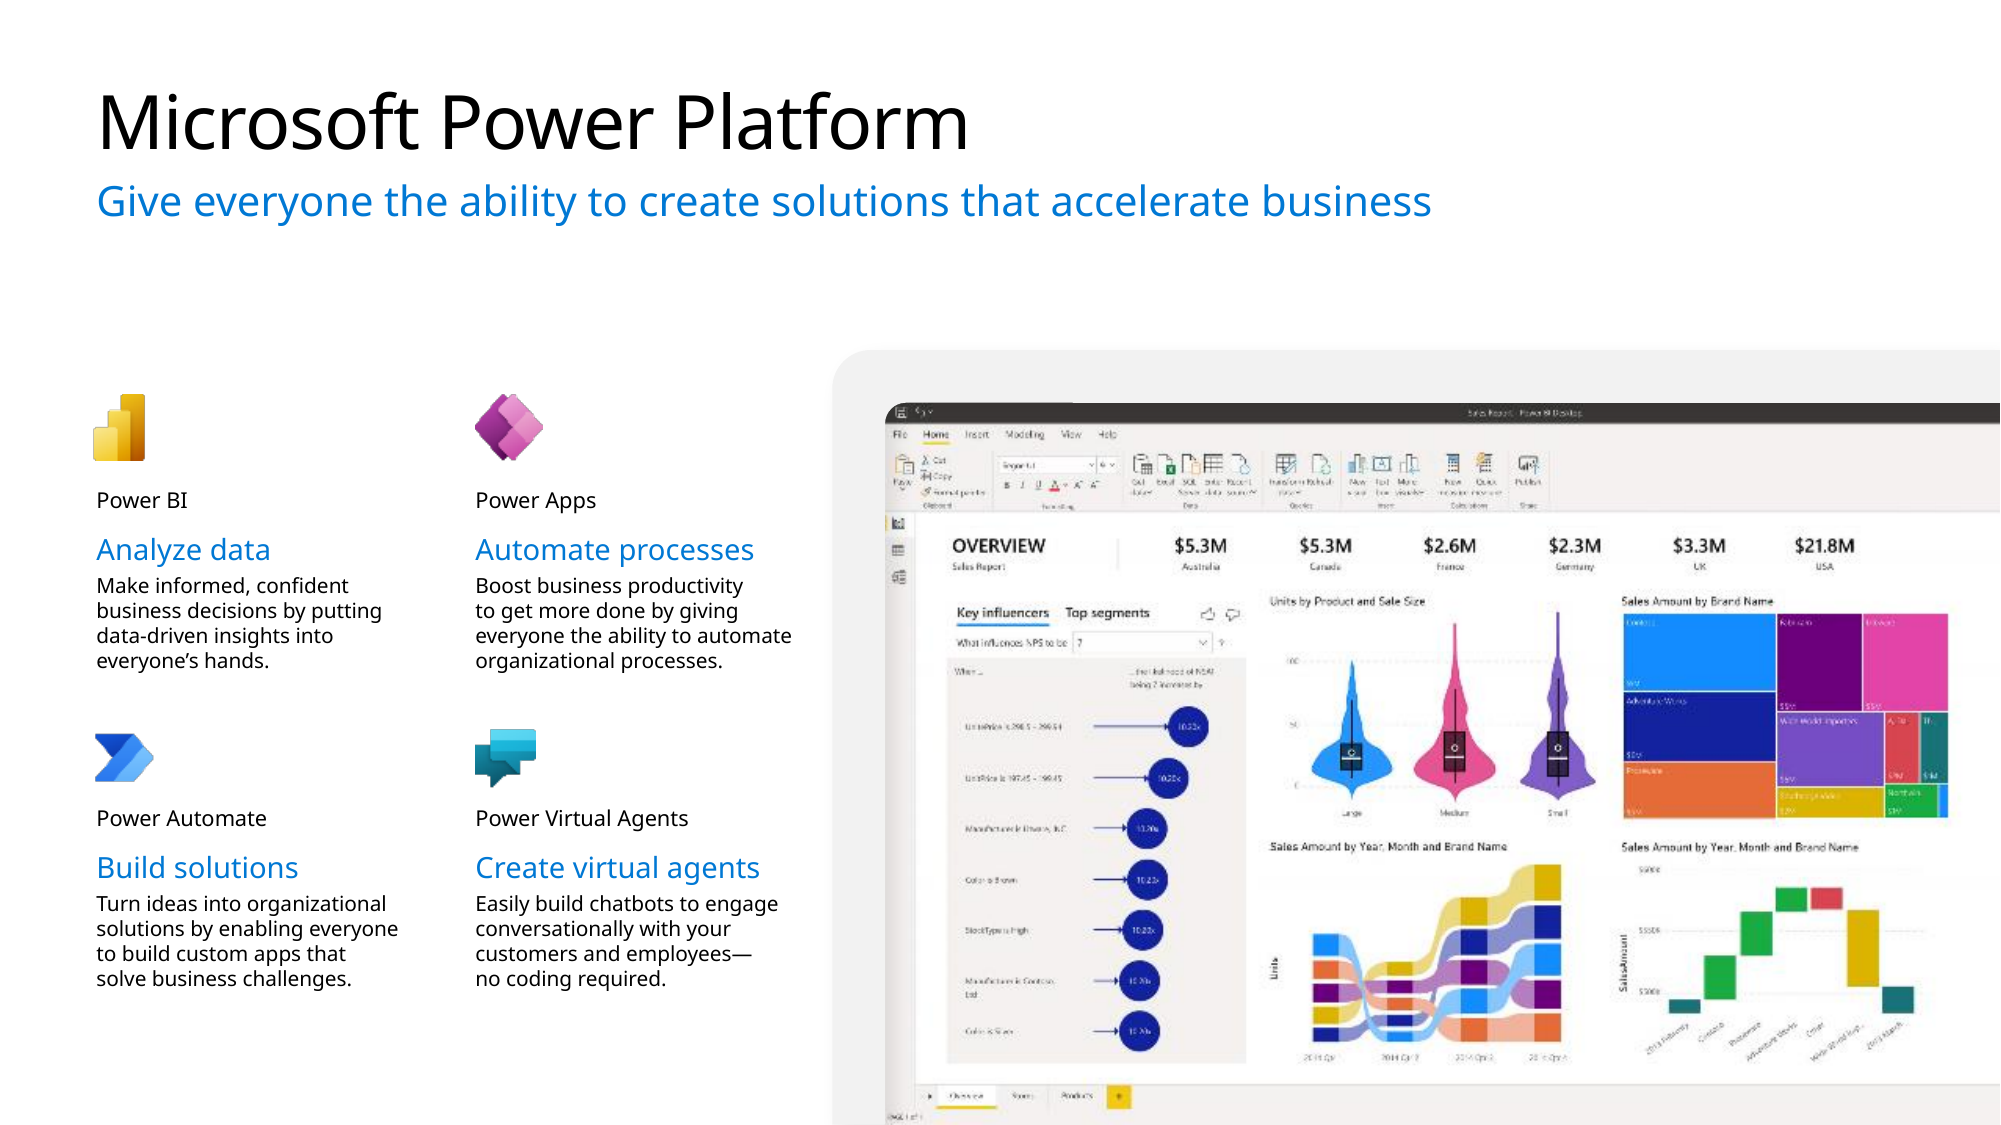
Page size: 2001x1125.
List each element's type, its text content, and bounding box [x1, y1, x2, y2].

text_box Give everyone the ability to create solutions that accelerate business [96, 175, 1904, 226]
title Microsoft Power Platform [96, 75, 1904, 166]
picture [86, 394, 153, 461]
text_box Power Apps Automate processes Boost business productivity to get more done by giving everyone the ability to automate organizational processes. [475, 486, 803, 673]
picture [475, 393, 543, 462]
picture [90, 731, 158, 785]
text_box Power Virtual Agents Create virtual agents Easily build chatbots to engage conversationally with your customers and employees— no coding required. [475, 804, 803, 991]
picture [883, 401, 2000, 1125]
picture [475, 727, 536, 789]
text_box Power BI Analyze data Make informed, confident business decisions by putting data-driven insights into everyone’s hands. [96, 486, 425, 673]
text_box Power Automate Build solutions Turn ideas into organizational solutions by enabling everyone to build custom apps that solve business challenges. [96, 804, 425, 991]
text_box [832, 350, 2000, 1125]
